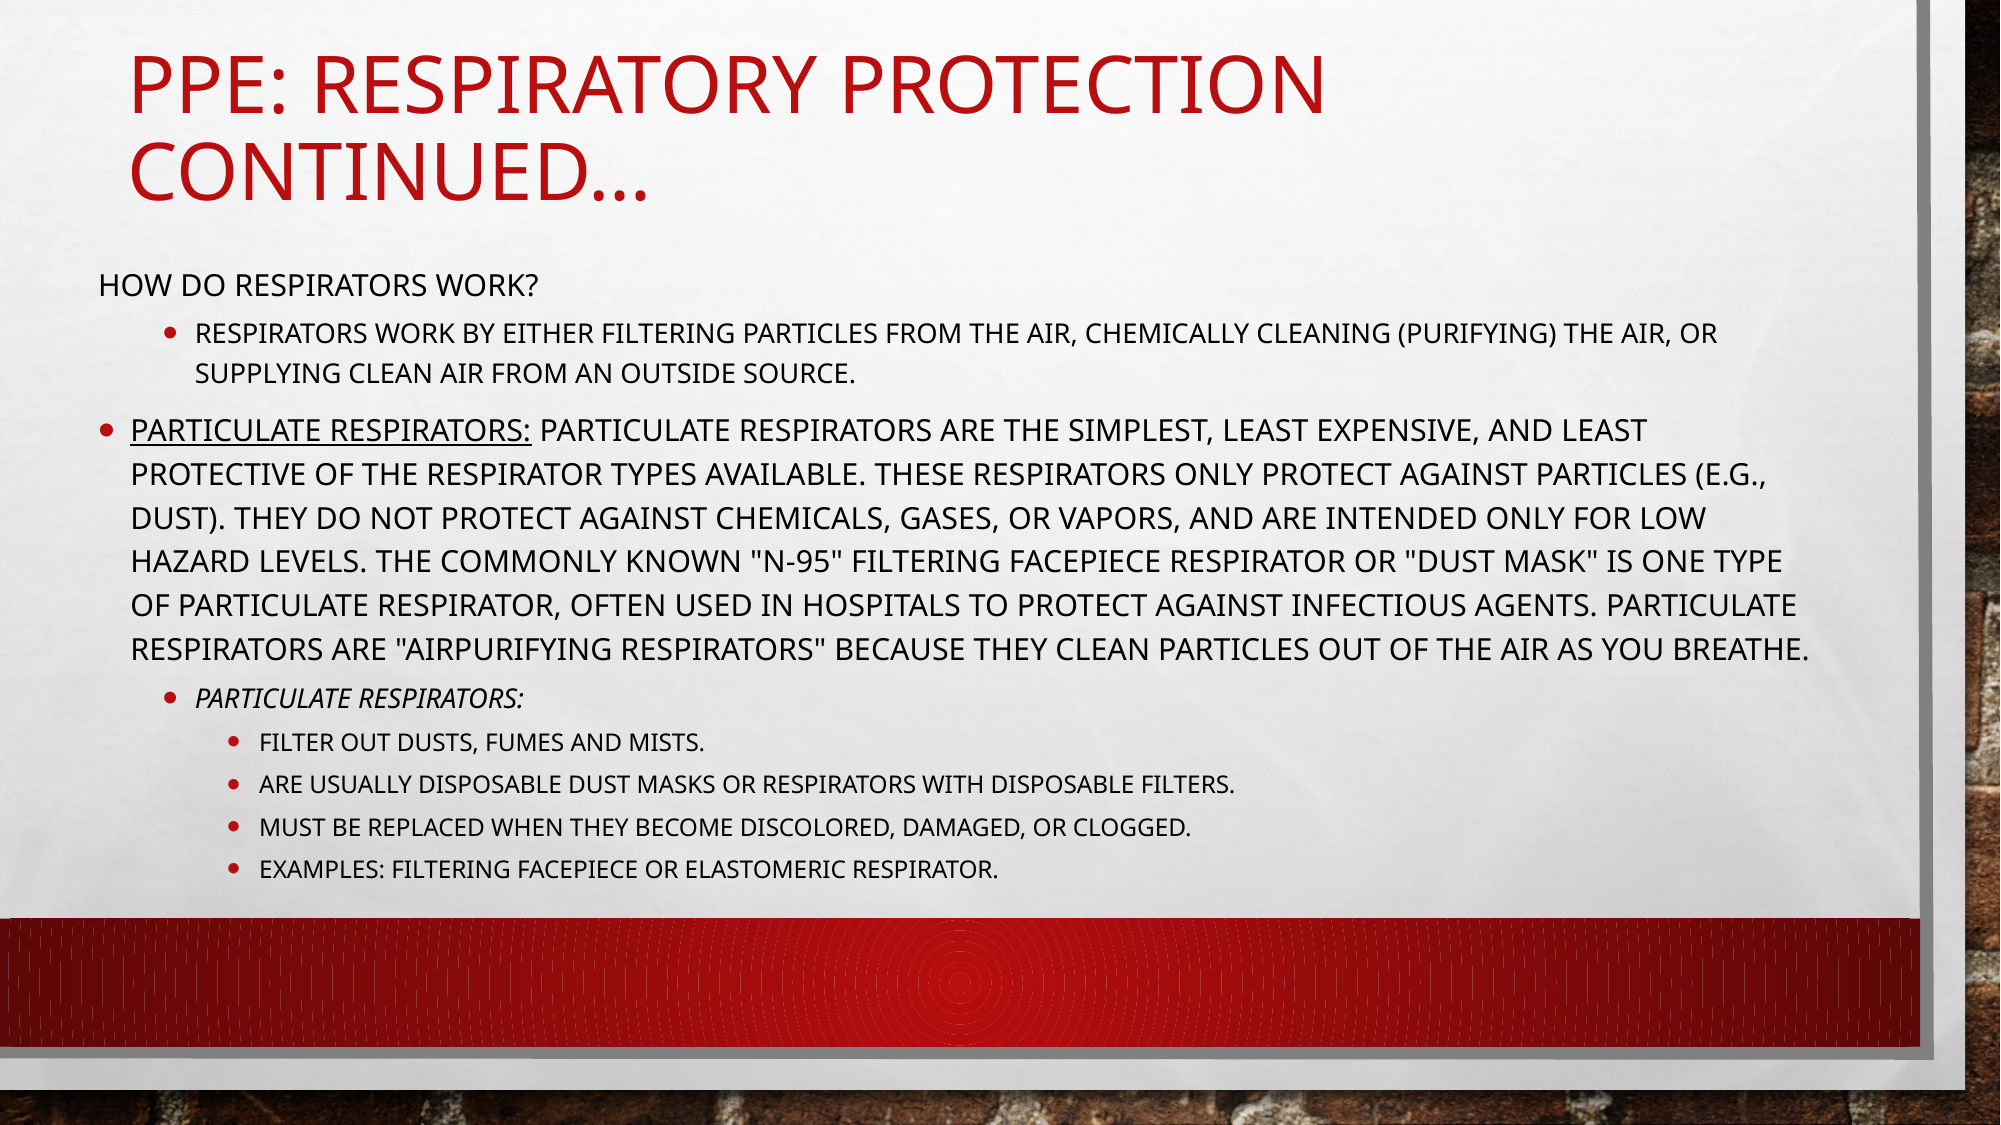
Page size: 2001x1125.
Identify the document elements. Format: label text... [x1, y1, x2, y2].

list How do respirators work? Respirators work by either filtering particles from the air, chemically cleaning (purifying) the air, or supplying clean air from an outside source. Particulate Respirators: Particulate respirators are the simplest, least expensive, and least protective of the respirator types available. These respirators only protect against particles (e.g., dust). They do not protect against chemicals, gases, or vapors, and are intended only for low hazard levels. The commonly known "N-95" filtering facepiece respirator or "dust mask" is one type of particulate respirator, often used in hospitals to protect against infectious agents. Particulate respirators are "airpurifying respirators" because they clean particles out of the air as you breathe. Particulate respirators: Filter out dusts, fumes and mists. Are usually disposable dust masks or respirators with disposable filters. Must be replaced when they become discolored, damaged, or clogged. Examples: filtering facepiece or elastomeric respirator. [83, 225, 1837, 917]
title PPE: Respiratory Protection Continued… [112, 36, 1818, 225]
picture [0, 0, 2000, 1125]
